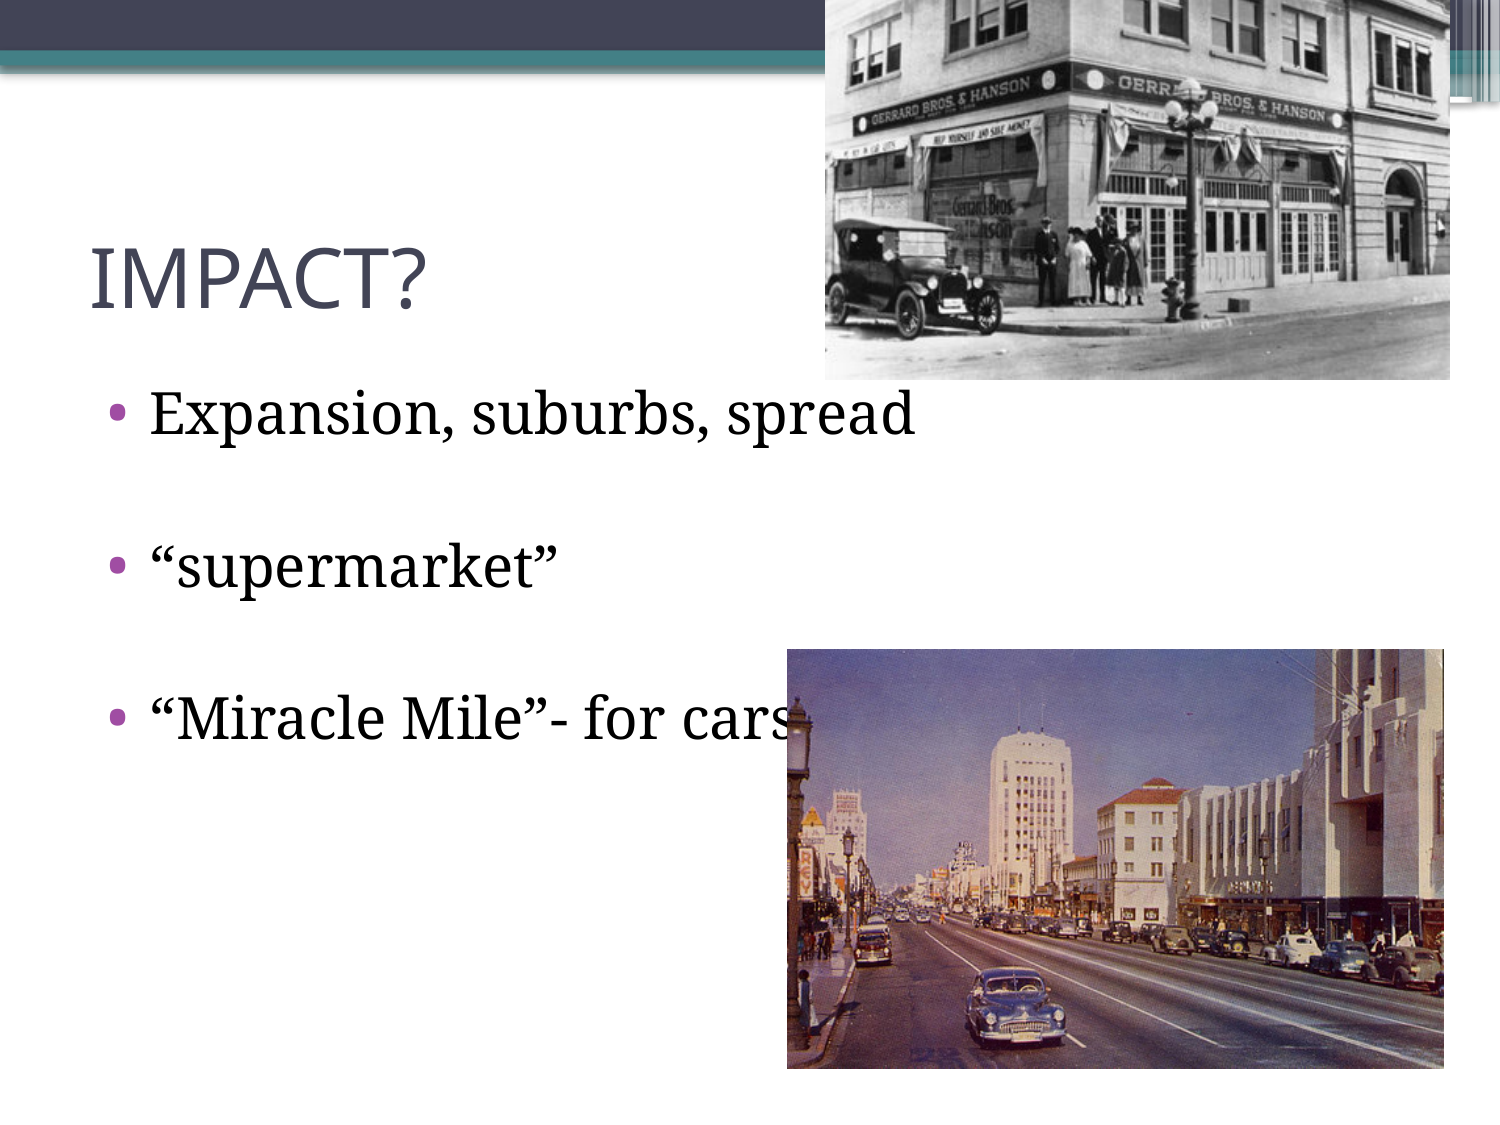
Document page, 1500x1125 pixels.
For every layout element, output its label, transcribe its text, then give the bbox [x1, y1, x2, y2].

picture [824, 0, 1451, 380]
list Expansion, suburbs, spread “supermarket” “Miracle Mile”- for cars [75, 368, 1425, 1079]
picture [787, 649, 1444, 1069]
title IMPACT? [75, 187, 817, 363]
